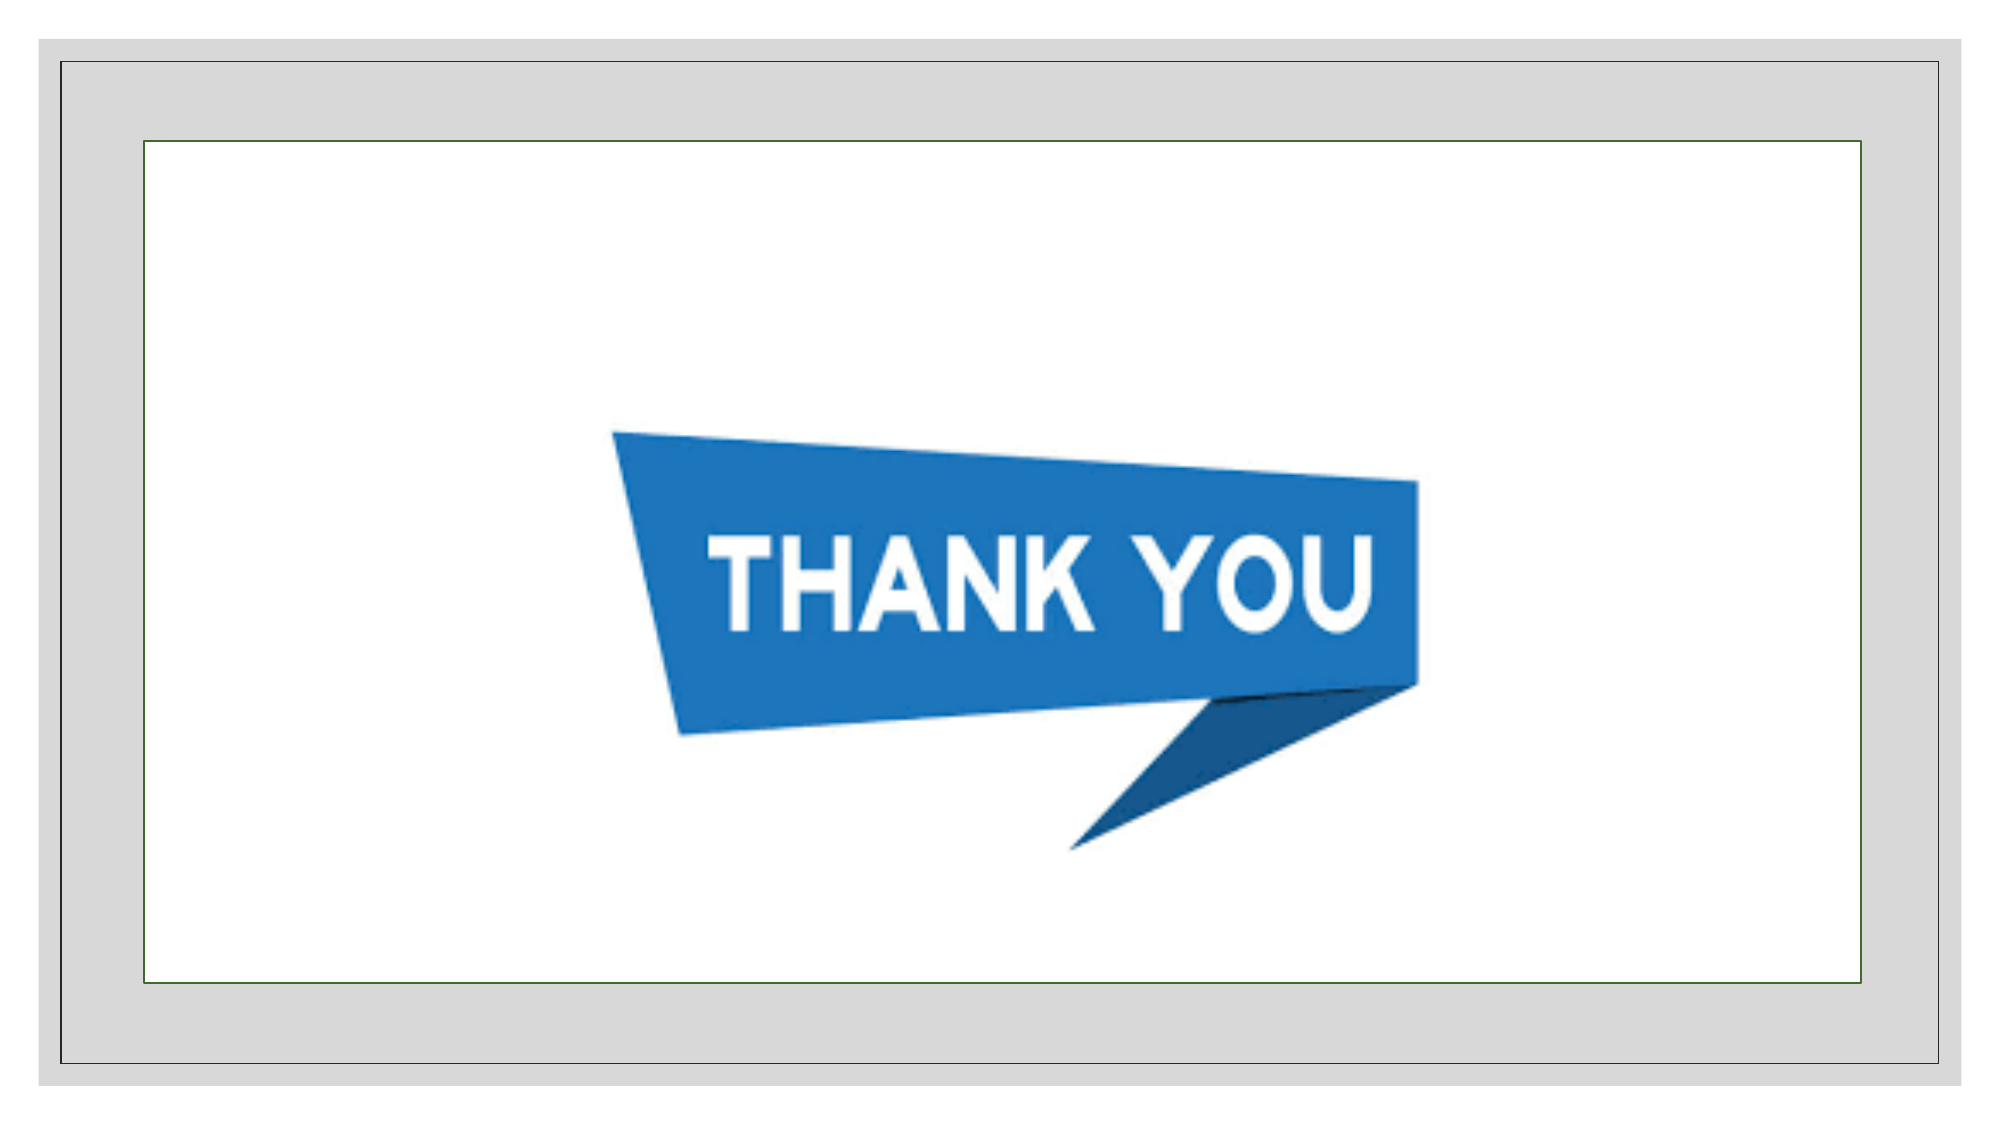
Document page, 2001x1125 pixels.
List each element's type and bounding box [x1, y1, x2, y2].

list [524, 345, 1516, 940]
text_box [143, 140, 1862, 984]
